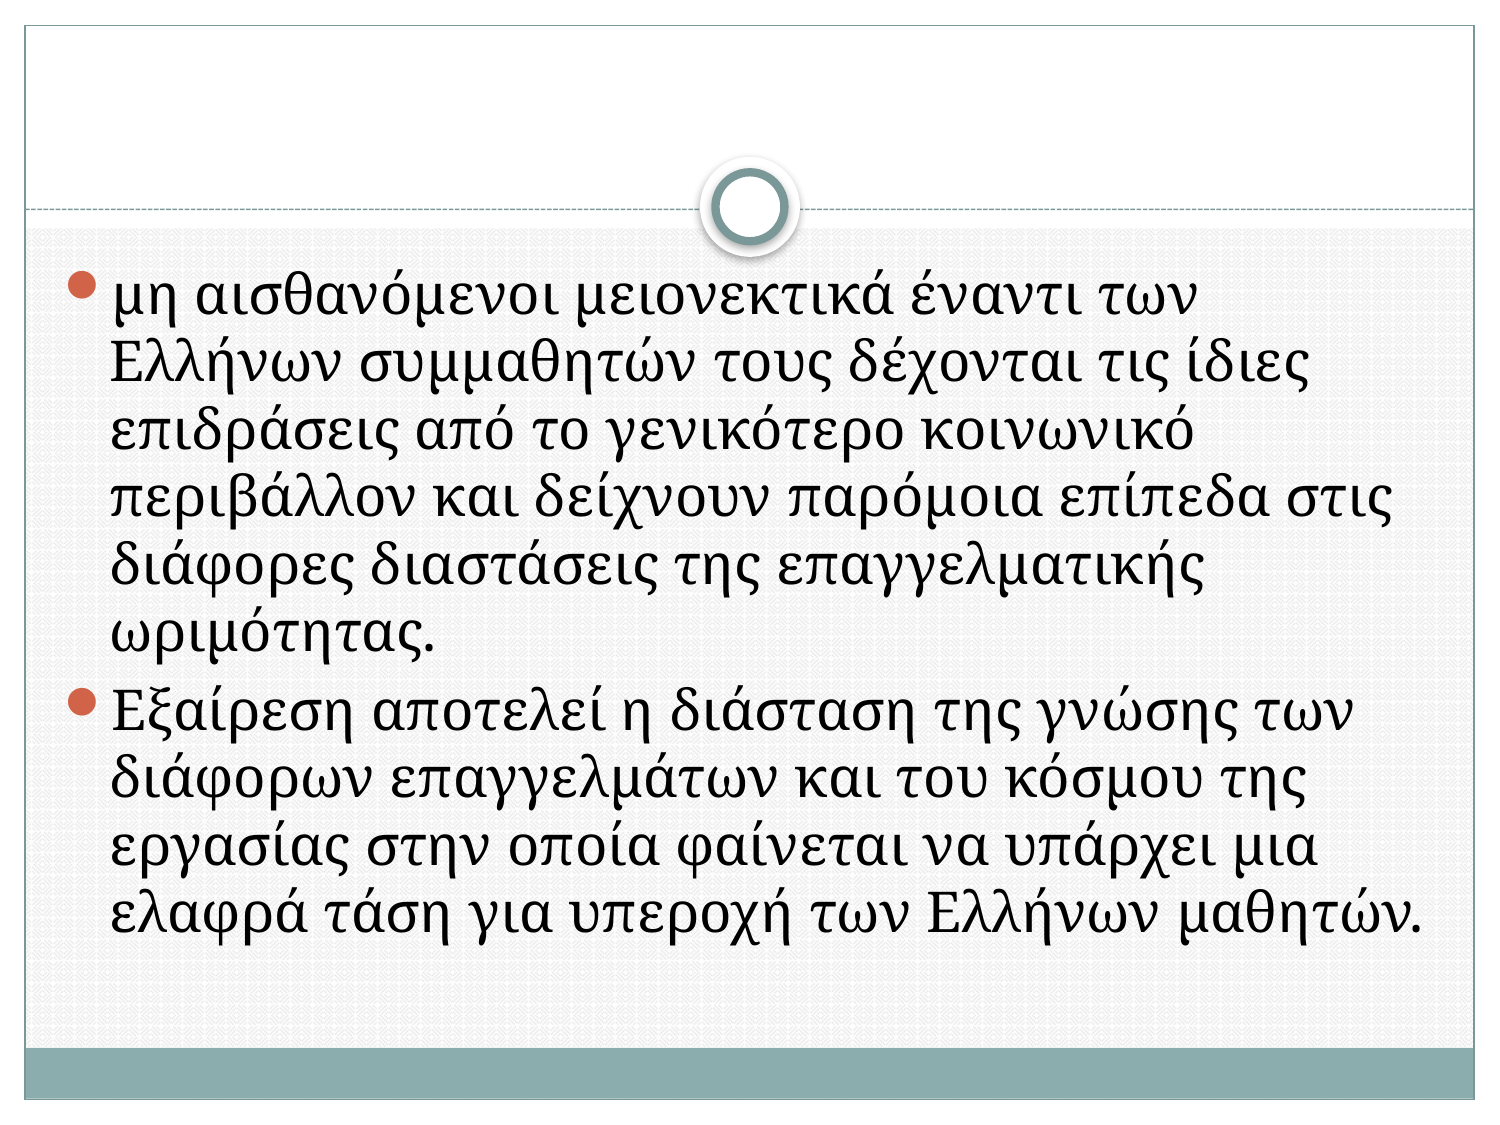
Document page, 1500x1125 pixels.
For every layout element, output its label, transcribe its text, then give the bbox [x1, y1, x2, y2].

list μη αισθανόμενοι μειονεκτικά έναντι των Ελλήνων συμμαθητών τους δέχονται τις ίδιες επιδράσεις από το γενικότερο κοινωνικό περιβάλλον και δείχνουν παρόμοια επίπεδα στις διάφορες διαστάσεις της επαγγελματικής ωριμότητας. Εξαίρεση αποτελεί η διάσταση της γνώσης των διάφορων επαγγελμάτων και του κόσμου της εργασίας στην οποία φαίνεται να υπάρχει μια ελαφρά τάση για υπεροχή των Ελλήνων μαθητών. [49, 250, 1445, 1001]
